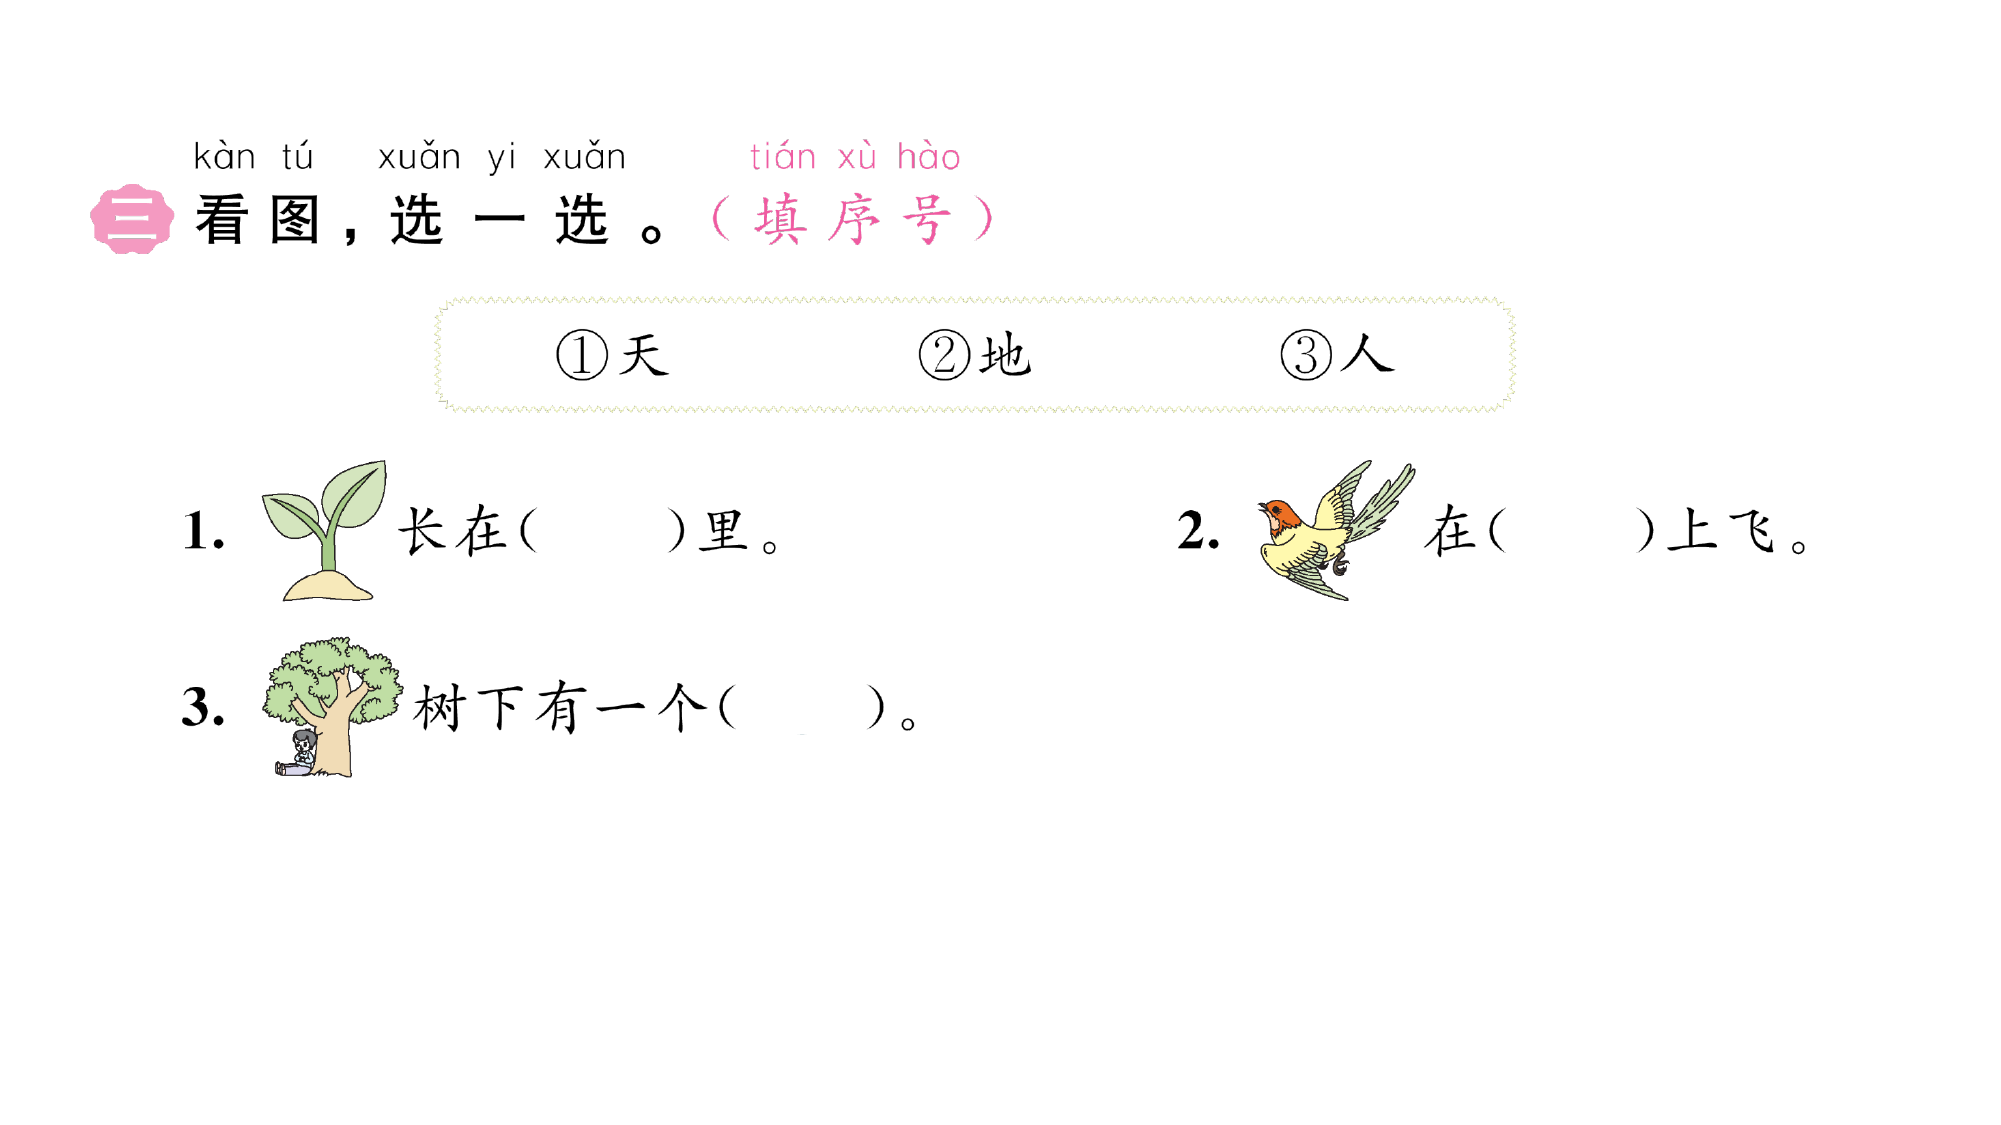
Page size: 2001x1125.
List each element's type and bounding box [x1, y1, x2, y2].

picture [87, 117, 1979, 794]
